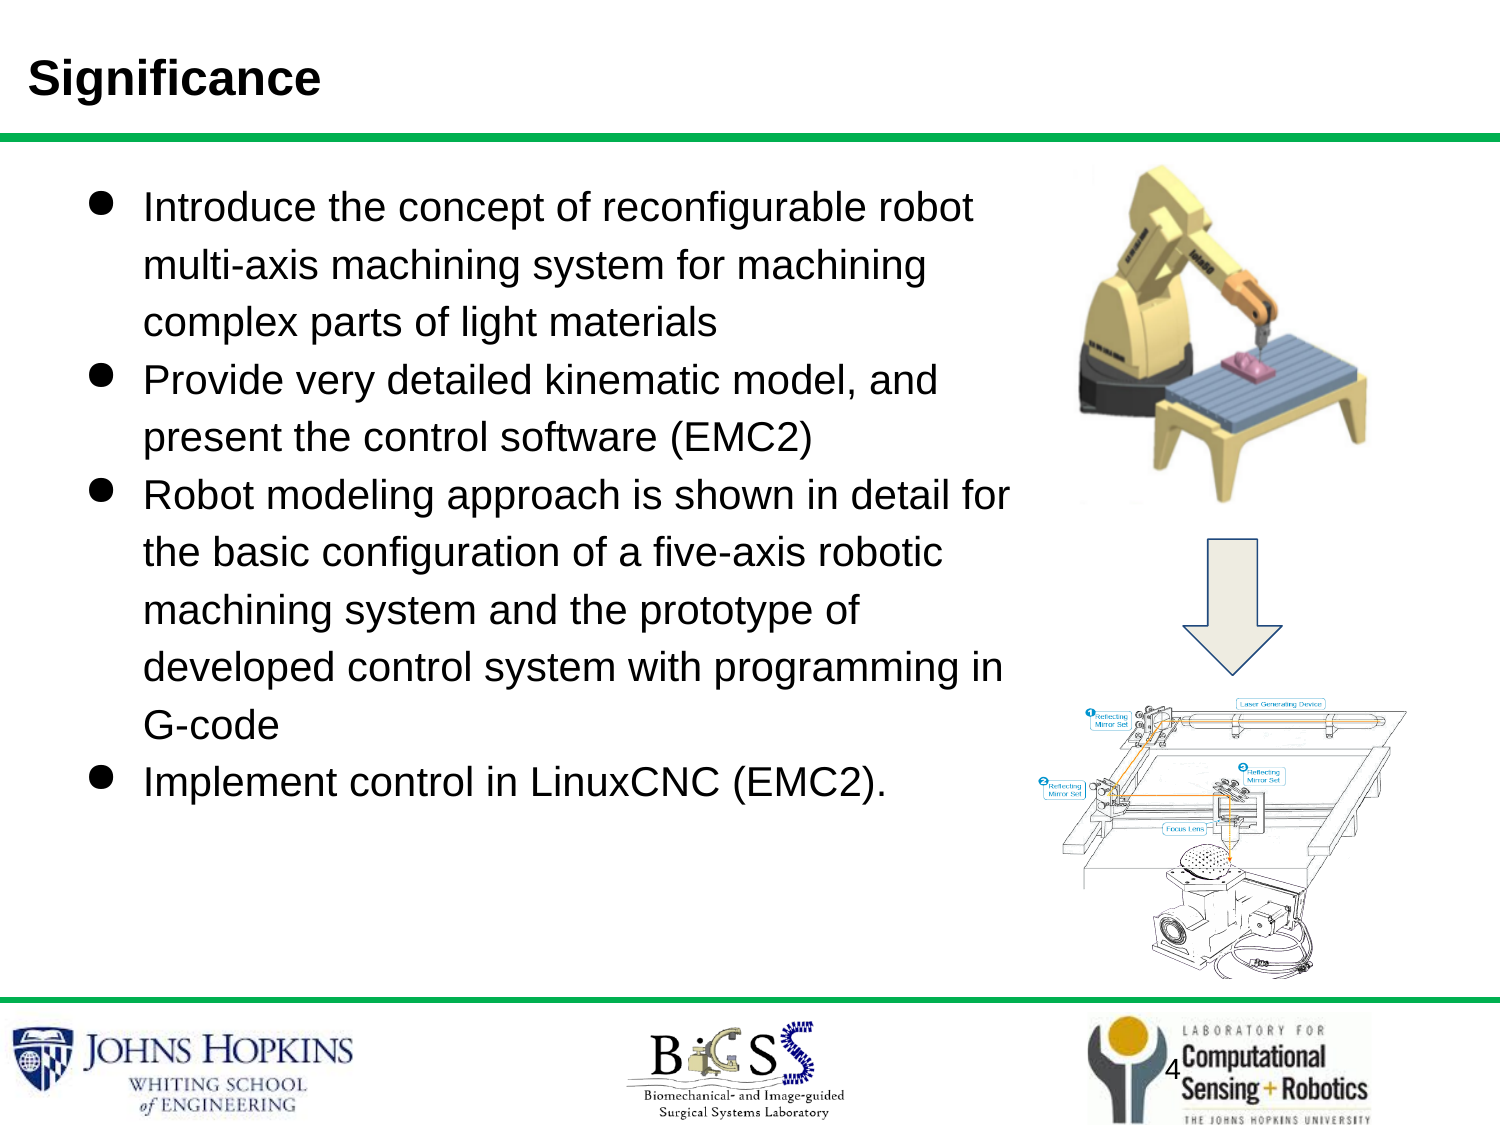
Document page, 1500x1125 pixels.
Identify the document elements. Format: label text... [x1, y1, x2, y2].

text_box [1182, 539, 1283, 676]
picture [1067, 153, 1378, 516]
slide_number ‹#› [1149, 1037, 1500, 1098]
picture [1087, 1012, 1372, 1125]
picture [1037, 698, 1407, 979]
picture [0, 1003, 375, 1125]
picture [612, 1006, 850, 1125]
text_box Significance [12, 37, 1375, 114]
text_box Introduce the concept of reconfigurable robot multi-axis machining system for machining complex parts of light materials Provide very detailed kinematic model, and present the control software (EMC2) Robot modeling approach is shown in detail for the basic configuration of a five-axis robotic machining system and the prototype of developed control system with programming in G-code Implement control in LinuxCNC (EMC2). [52, 157, 1039, 975]
